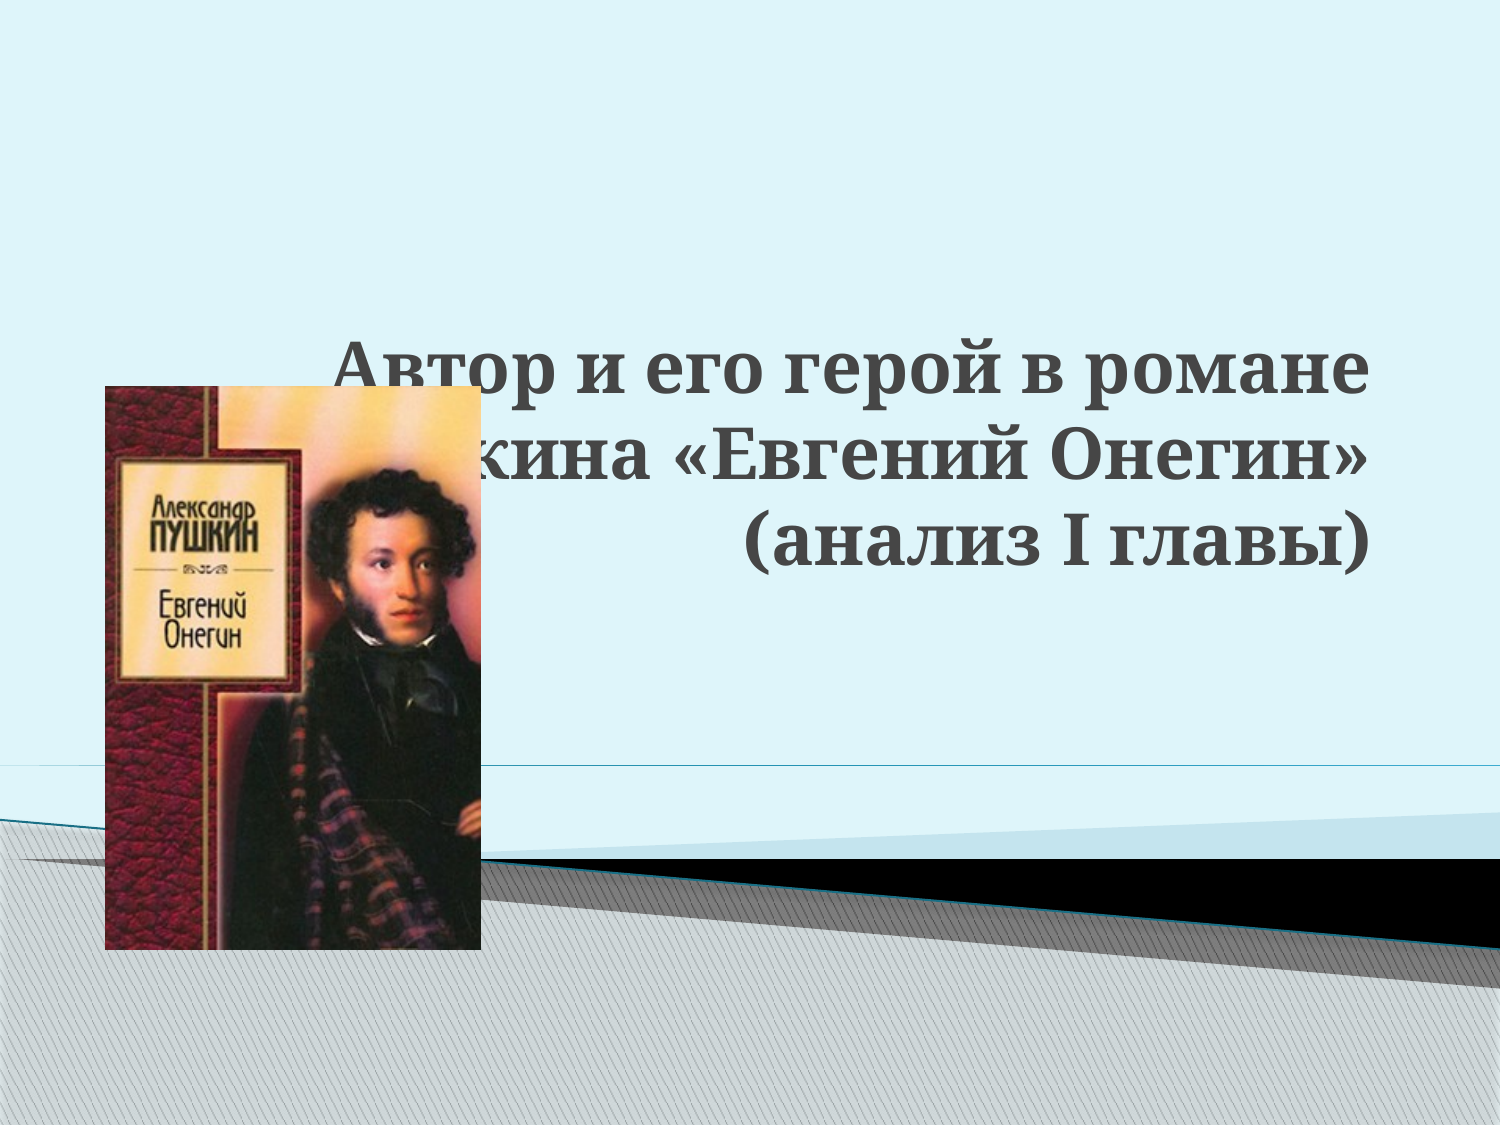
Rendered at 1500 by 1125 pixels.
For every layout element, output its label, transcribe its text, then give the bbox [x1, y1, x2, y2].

picture [0, 386, 1500, 989]
title Автор и его герой в романе А.С.Пушкина «Евгений Онегин» (анализ I главы) [112, 287, 1388, 588]
